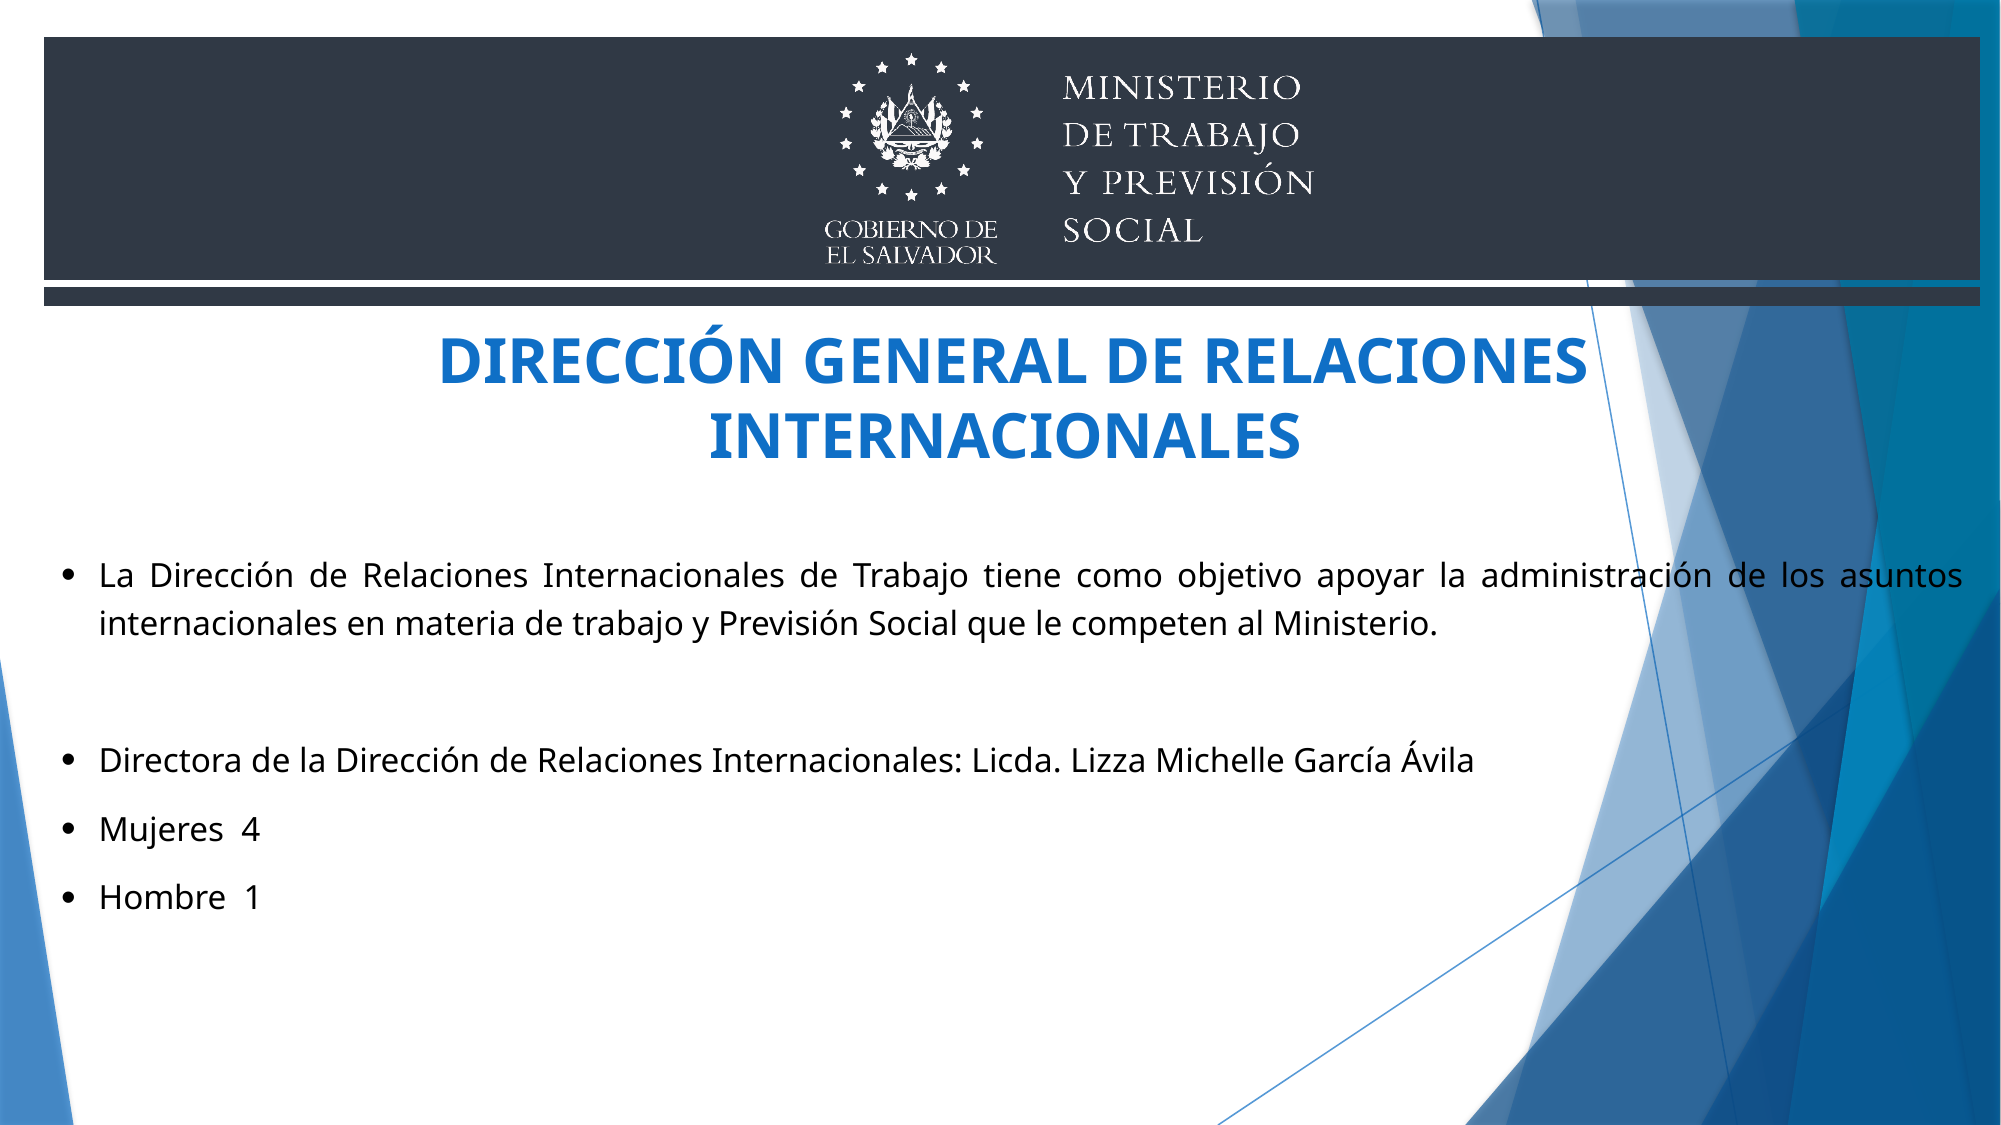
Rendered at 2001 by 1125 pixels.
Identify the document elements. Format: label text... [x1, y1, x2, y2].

title DIRECCIÓN GENERAL DE RELACIONES INTERNACIONALES [225, 318, 1802, 470]
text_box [43, 37, 1981, 307]
text_box La Dirección de Relaciones Internacionales de Trabajo tiene como objetivo apoyar la administración de los asuntos internacionales en materia de trabajo y Previsión Social que le competen al Ministerio. Directora de la Dirección de Relaciones Internacionales: Licda. Lizza Michelle García Ávila Mujeres 4 Hombre 1 [45, 470, 1982, 1027]
